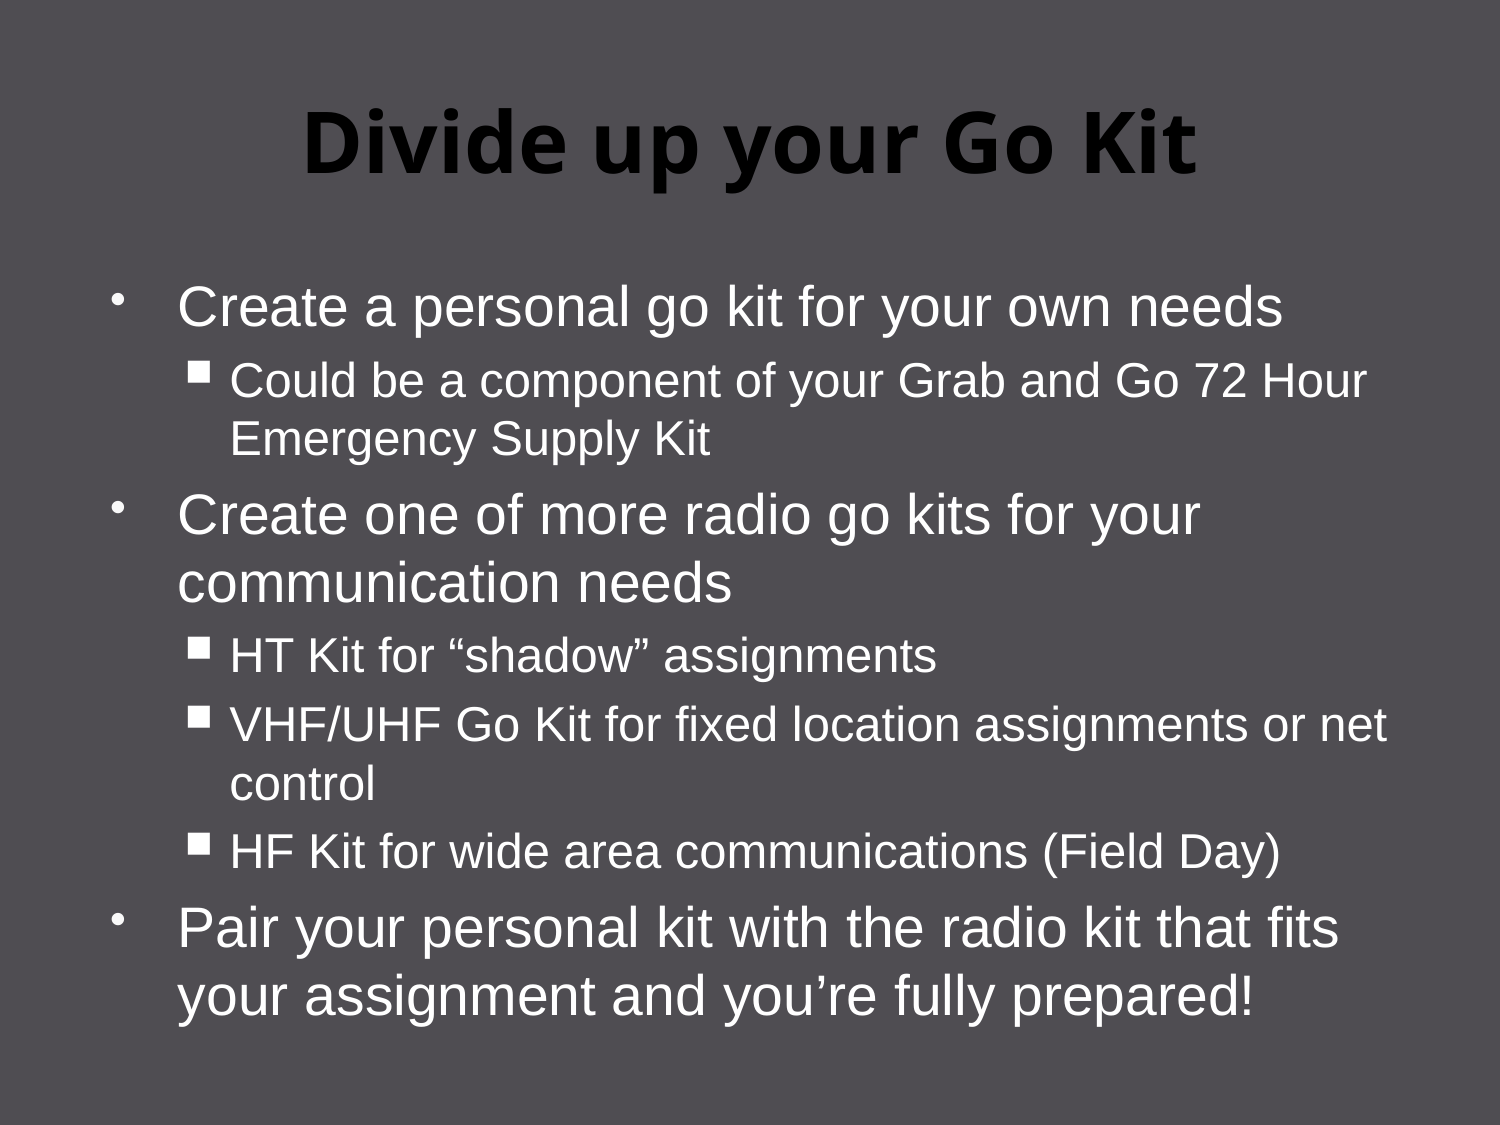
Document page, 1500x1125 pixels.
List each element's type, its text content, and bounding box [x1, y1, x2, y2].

title Divide up your Go Kit [75, 45, 1425, 233]
list Create a personal go kit for your own needs Could be a component of your Grab and Go 72 Hour Emergency Supply Kit Create one of more radio go kits for your communication needs HT Kit for “shadow” assignments VHF/UHF Go Kit for fixed location assignments or net control HF Kit for wide area communications (Field Day) Pair your personal kit with the radio kit that fits your assignment and you’re fully prepared! [75, 262, 1425, 1035]
